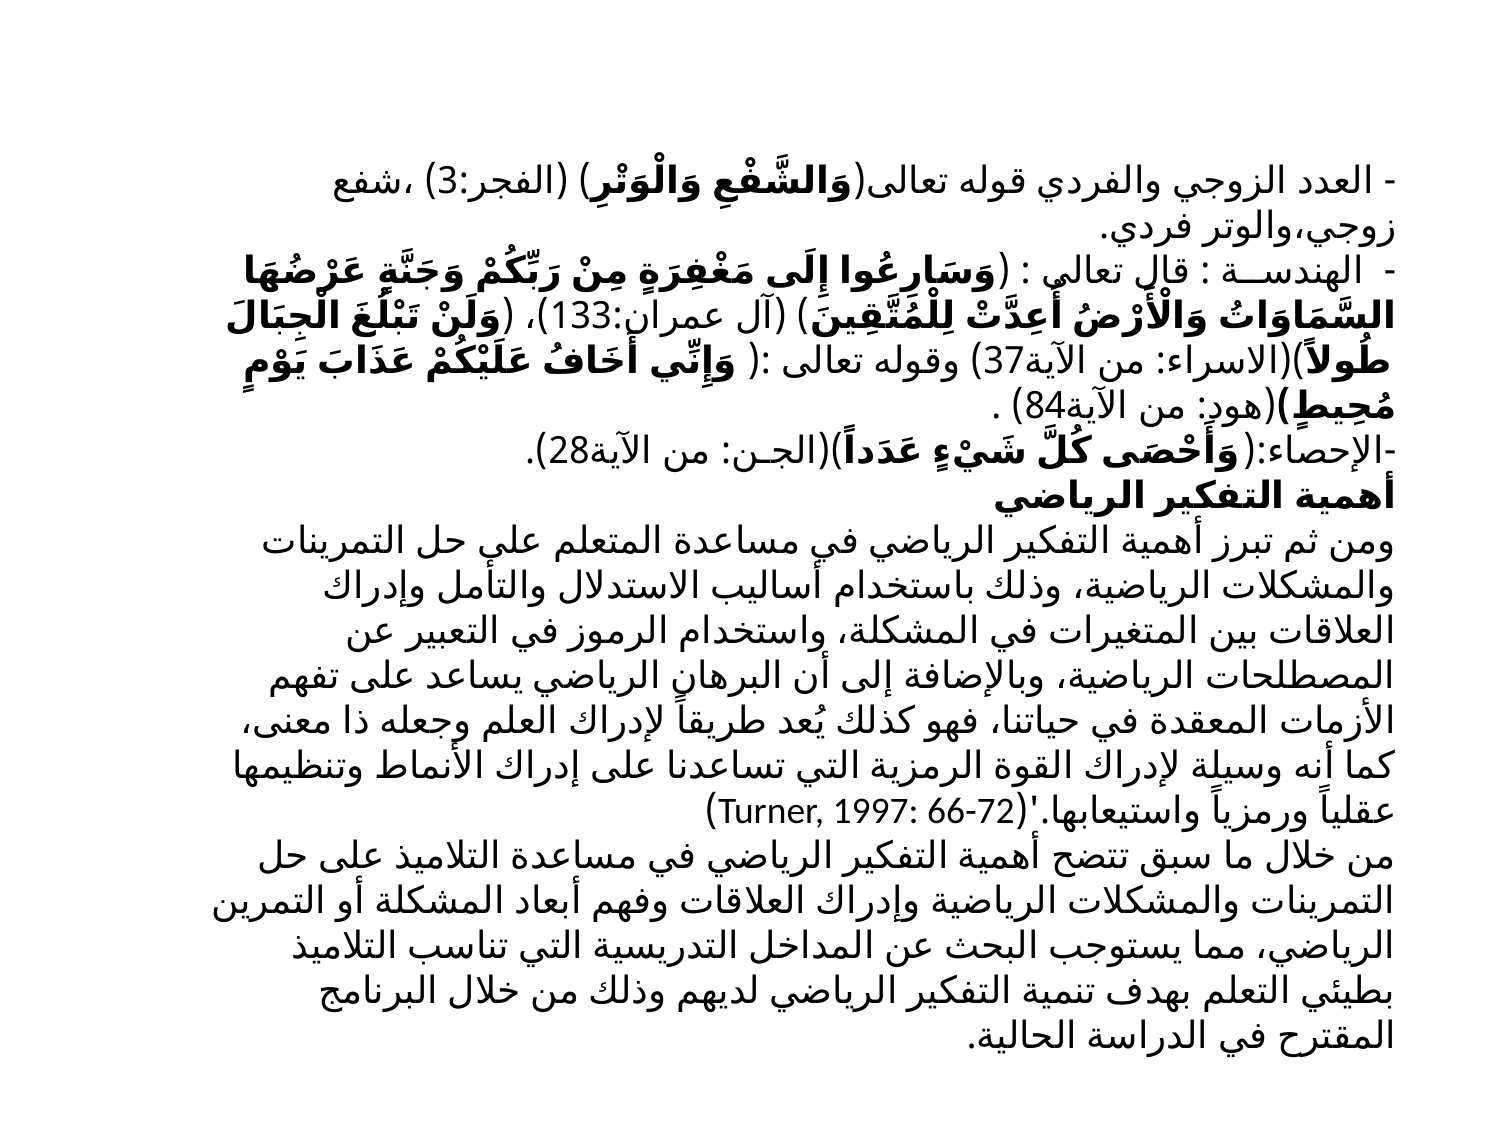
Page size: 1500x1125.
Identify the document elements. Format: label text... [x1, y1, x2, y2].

text_box - العدد الزوجي والفردي قوله تعالى(وَالشَّفْعِ وَالْوَتْرِ) (الفجر:3) ،شفع زوجي،والوتر فردي. - الهندســة : قال تعالى : (وَسَارِعُوا إِلَى مَغْفِرَةٍ مِنْ رَبِّكُمْ وَجَنَّةٍ عَرْضُهَا السَّمَاوَاتُ وَالْأَرْضُ أُعِدَّتْ لِلْمُتَّقِينَ) (آل عمران:133)، (وَلَنْ تَبْلُغَ الْجِبَالَ طُولاً)(الاسراء: من الآية37) وقوله تعالى :( وَإِنِّي أَخَافُ عَلَيْكُمْ عَذَابَ يَوْمٍ مُحِيطٍ)(هود: من الآية84) . -الإحصاء:(وَأَحْصَى كُلَّ شَيْءٍ عَدَداً)(الجـن: من الآية28). أهمية التفكير الرياضي ومن ثم تبرز أهمية التفكير الرياضي في مساعدة المتعلم على حل التمرينات والمشكلات الرياضية، وذلك باستخدام أساليب الاستدلال والتأمل وإدراك العلاقات بين المتغيرات في المشكلة، واستخدام الرموز في التعبير عن المصطلحات الرياضية، وبالإضافة إلى أن البرهان الرياضي يساعد على تفهم الأزمات المعقدة في حياتنا، فهو كذلك يُعد طريقاً لإدراك العلم وجعله ذا معنى، كما أنه وسيلة لإدراك القوة الرمزية التي تساعدنا على إدراك الأنماط وتنظيمها عقلياً ورمزياً واستيعابها.'(Turner, 1997: 66-72) من خلال ما سبق تتضح أهمية التفكير الرياضي في مساعدة التلاميذ على حل التمرينات والمشكلات الرياضية وإدراك العلاقات وفهم أبعاد المشكلة أو التمرين الرياضي، مما يستوجب البحث عن المداخل التدريسية التي تناسب التلاميذ بطيئي التعلم بهدف تنمية التفكير الرياضي لديهم وذلك من خلال البرنامج المقترح في الدراسة الحالية. [194, 148, 1412, 1109]
